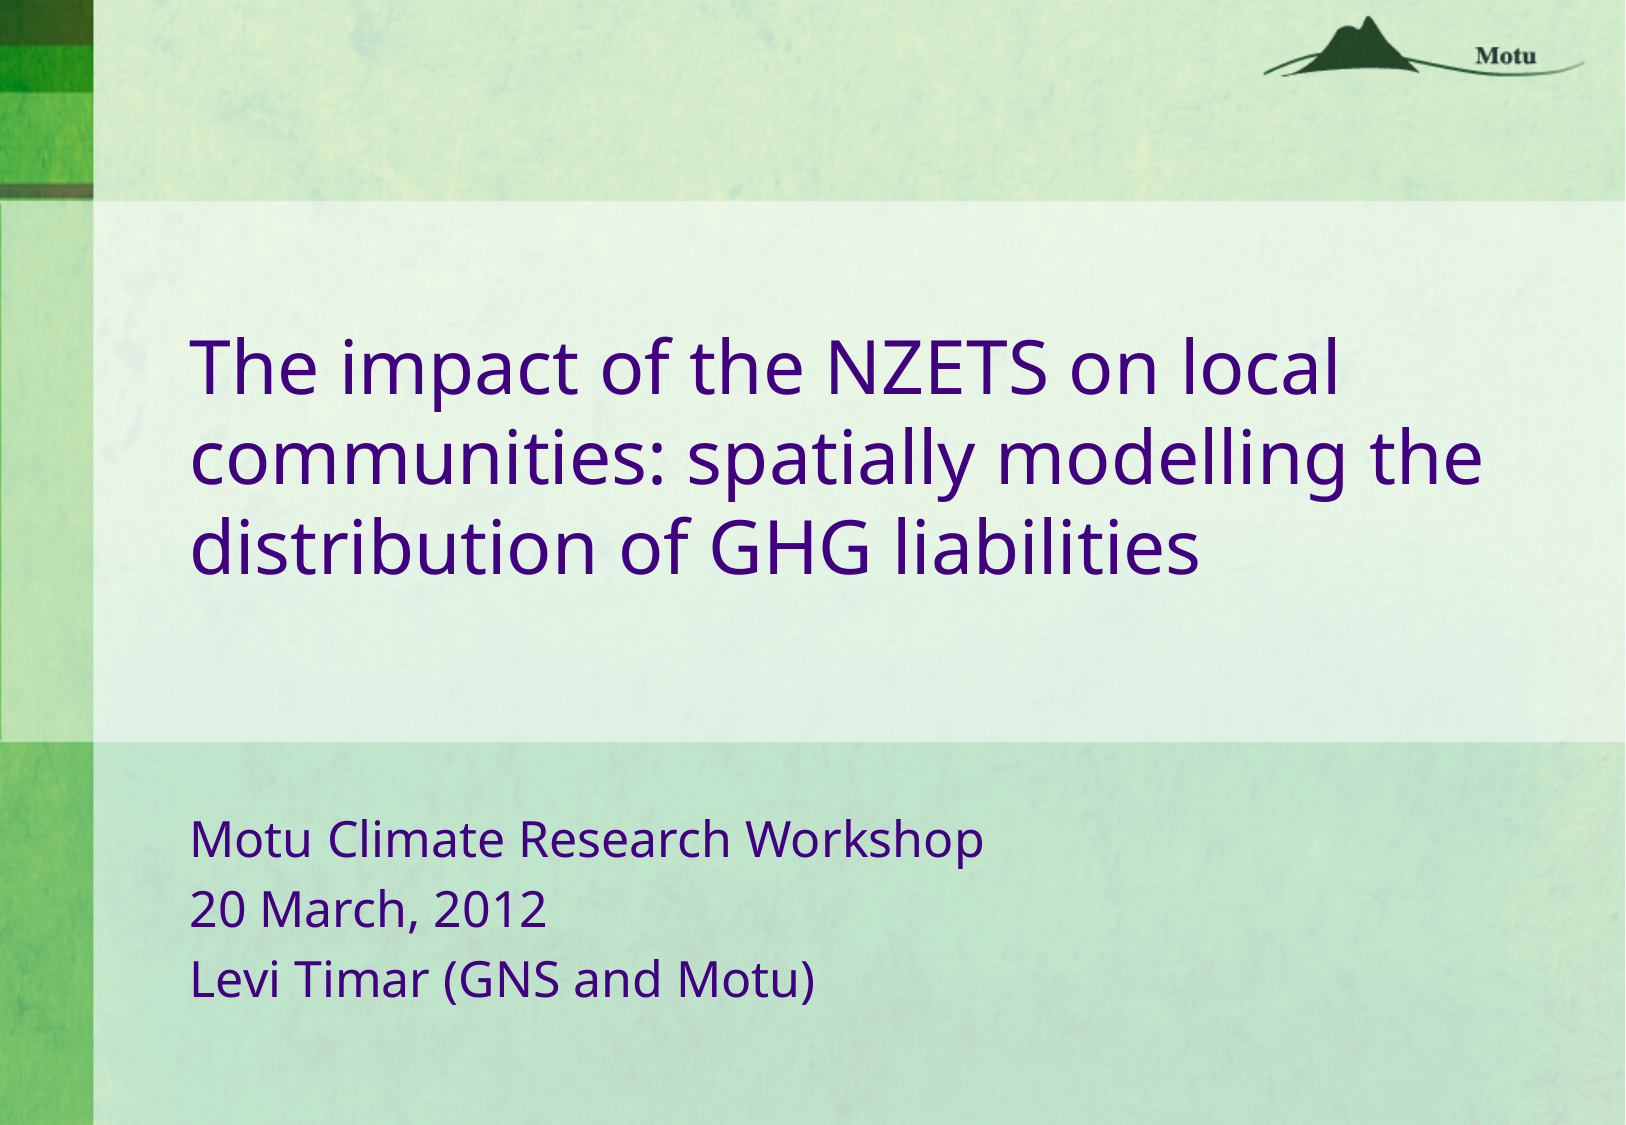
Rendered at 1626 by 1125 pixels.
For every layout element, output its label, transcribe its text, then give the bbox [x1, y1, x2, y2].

text_box Motu Climate Research Workshop 20 March, 2012 Levi Timar (GNS and Motu) [174, 799, 1075, 1015]
text_box The impact of the NZETS on local communities: spatially modelling the distribution of GHG liabilities [174, 312, 1510, 598]
picture [0, 0, 1626, 1125]
